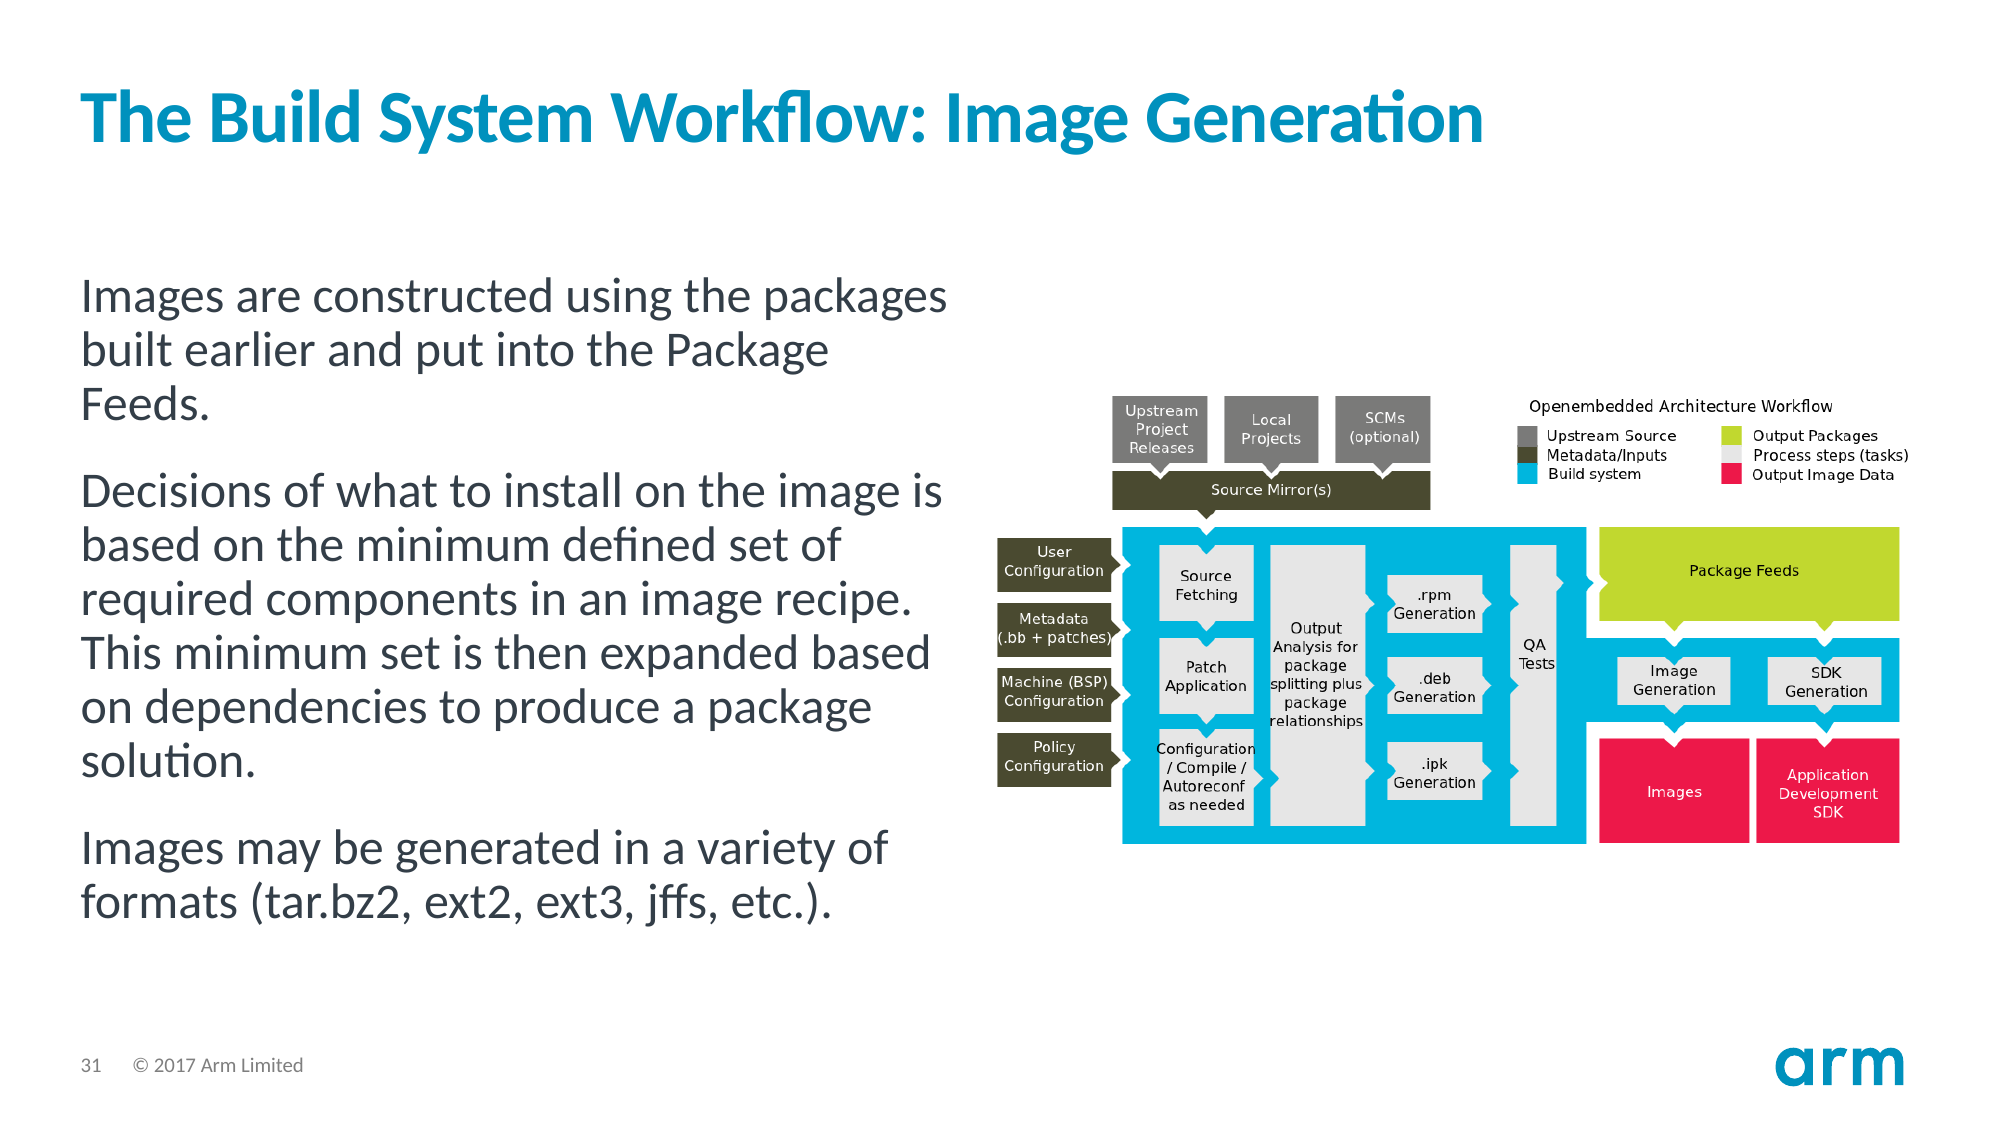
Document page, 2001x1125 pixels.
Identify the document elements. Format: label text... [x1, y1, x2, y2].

list Images are constructed using the packages built earlier and put into the Package Feeds. Decisions of what to install on the image is based on the minimum defined set of required components in an image recipe. This minimum set is then expanded based on dependencies to produce a package solution. Images may be generated in a variety of formats (tar.bz2, ext2, ext3, jffs, etc.). [80, 268, 959, 940]
picture [996, 396, 1909, 844]
title The Build System Workflow: Image Generation [80, 48, 1915, 158]
